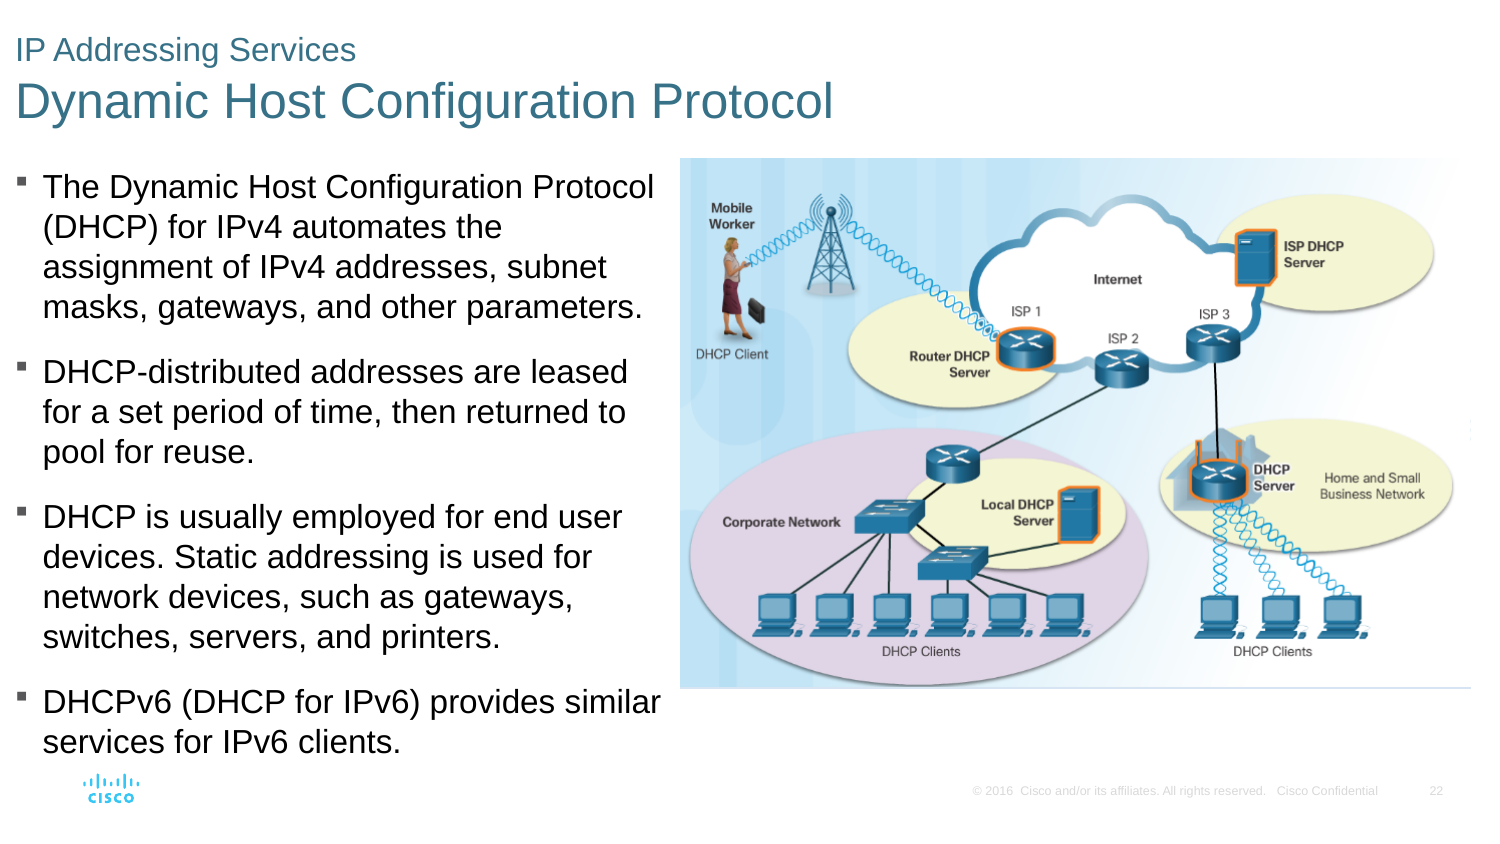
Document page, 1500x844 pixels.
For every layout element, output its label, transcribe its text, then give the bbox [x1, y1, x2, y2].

title IP Addressing Services Dynamic Host Configuration Protocol [0, 16, 1500, 141]
picture [680, 157, 1472, 689]
list The Dynamic Host Configuration Protocol (DHCP) for IPv4 automates the assignment of IPv4 addresses, subnet masks, gateways, and other parameters. DHCP-distributed addresses are leased for a set period of time, then returned to pool for reuse. DHCP is usually employed for end user devices. Static addressing is used for network devices, such as gateways, switches, servers, and printers. DHCPv6 (DHCP for IPv6) provides similar services for IPv6 clients. [0, 158, 681, 813]
